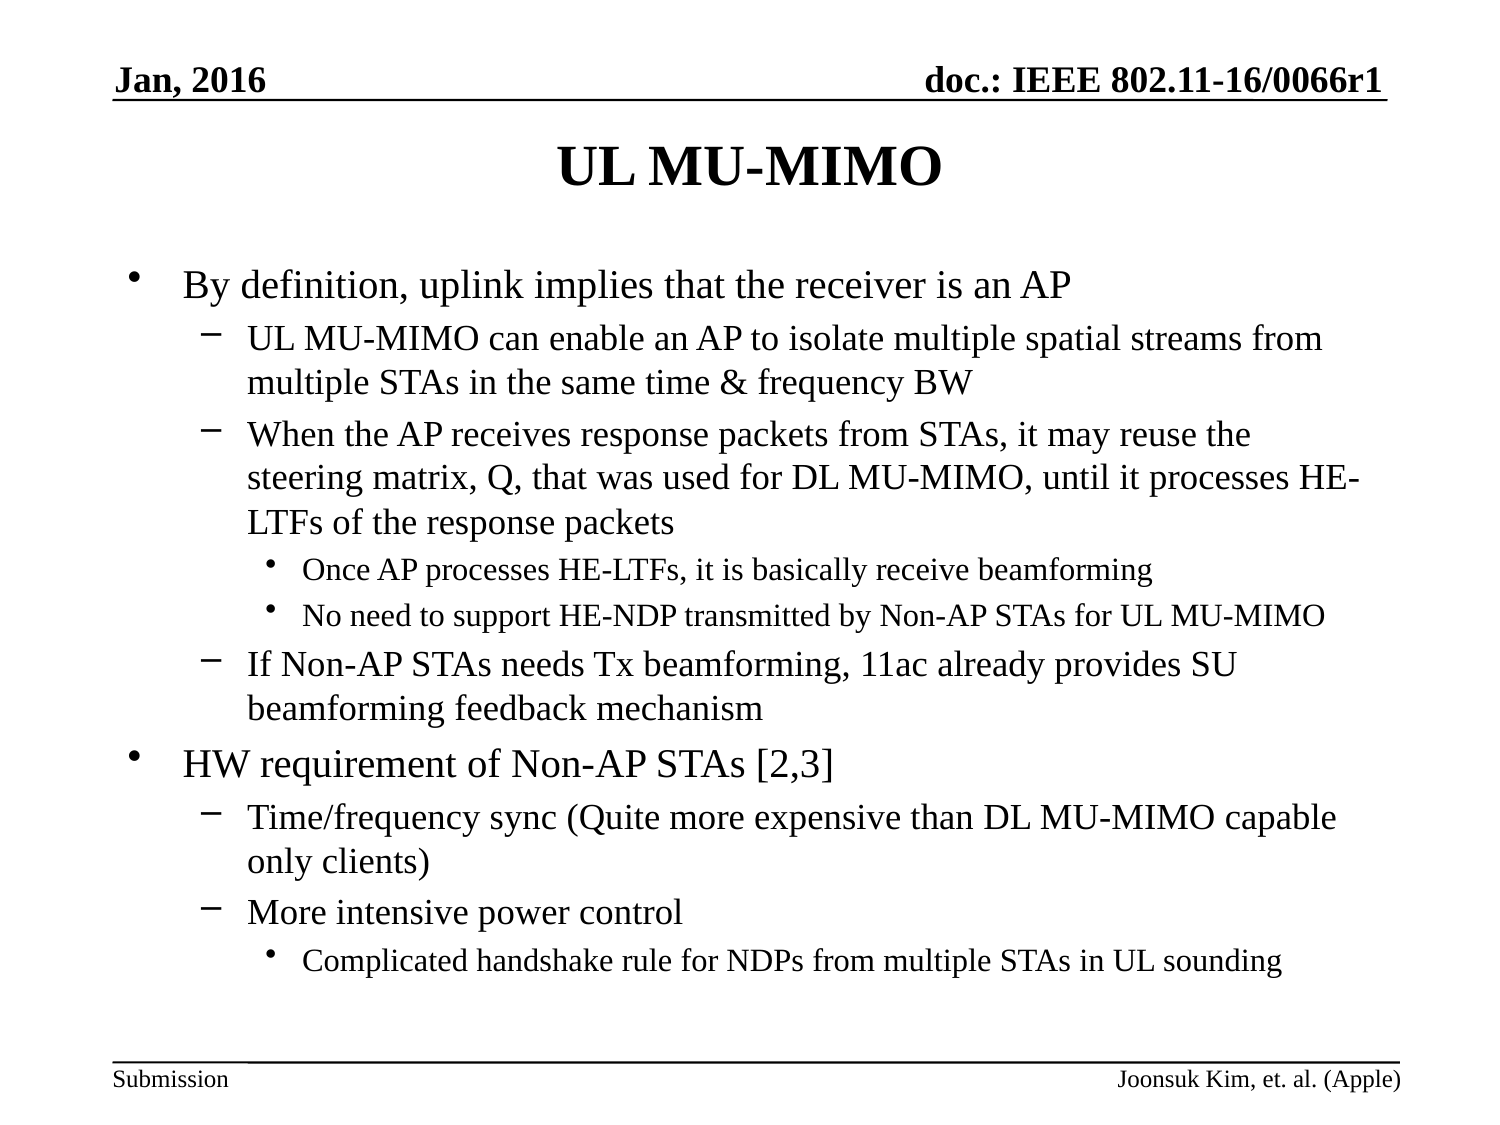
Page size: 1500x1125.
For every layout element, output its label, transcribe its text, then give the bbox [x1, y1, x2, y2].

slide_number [114, 54, 281, 101]
footer Joonsuk Kim, et. al. (Apple) [1057, 1061, 1402, 1093]
title UL MU-MIMO [112, 112, 1388, 213]
list By definition, uplink implies that the receiver is an AP UL MU-MIMO can enable an AP to isolate multiple spatial streams from multiple STAs in the same time & frequency BW When the AP receives response packets from STAs, it may reuse the steering matrix, Q, that was used for DL MU-MIMO, until it processes HE-LTFs of the response packets Once AP processes HE-LTFs, it is basically receive beamforming No need to support HE-NDP transmitted by Non-AP STAs for UL MU-MIMO If Non-AP STAs needs Tx beamforming, 11ac already provides SU beamforming feedback mechanism HW requirement of Non-AP STAs [2,3] Time/frequency sync (Quite more expensive than DL MU-MIMO capable only clients) More intensive power control Complicated handshake rule for NDPs from multiple STAs in UL sounding [112, 249, 1388, 988]
